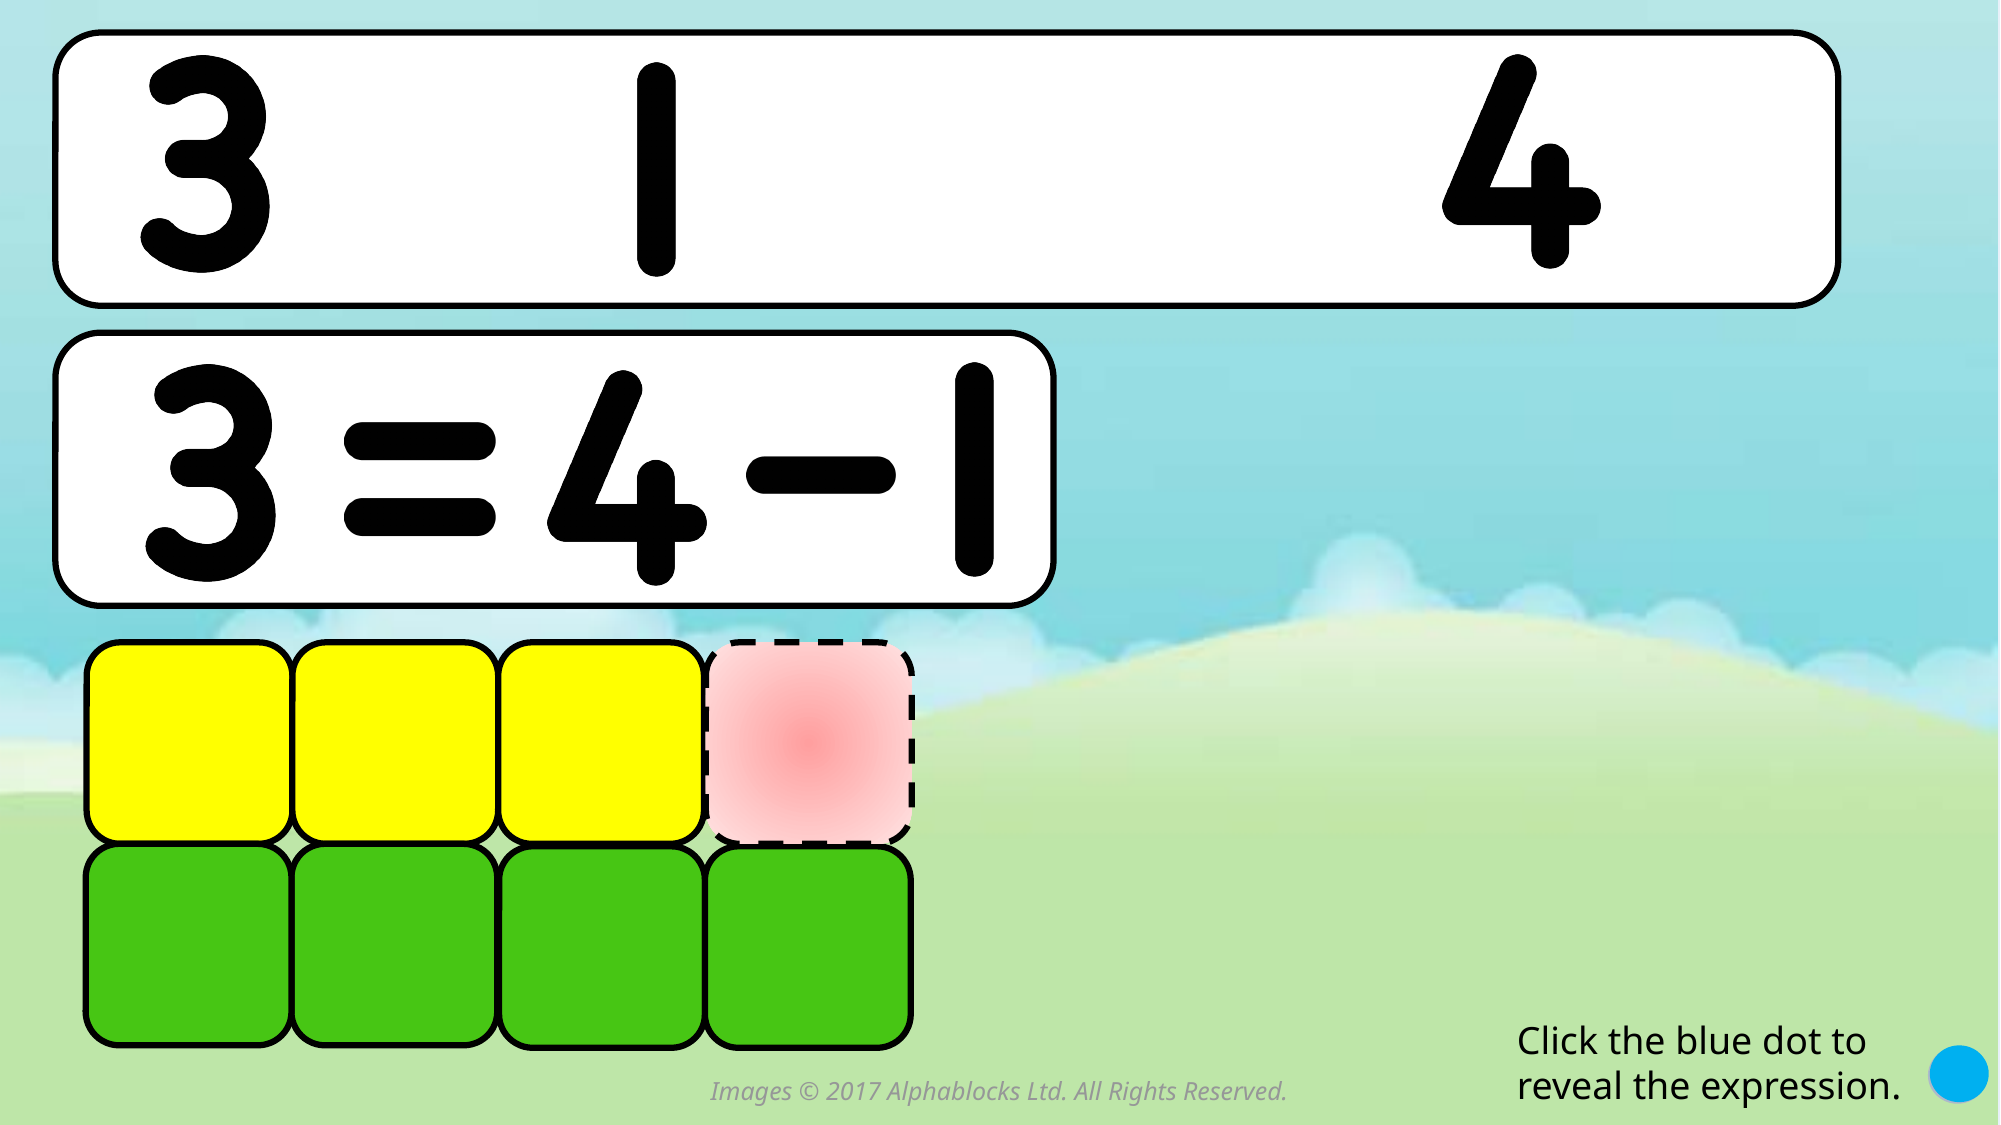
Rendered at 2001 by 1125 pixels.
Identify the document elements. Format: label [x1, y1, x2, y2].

text_box [85, 843, 911, 1048]
text_box [86, 642, 704, 843]
picture [0, 0, 1998, 1125]
